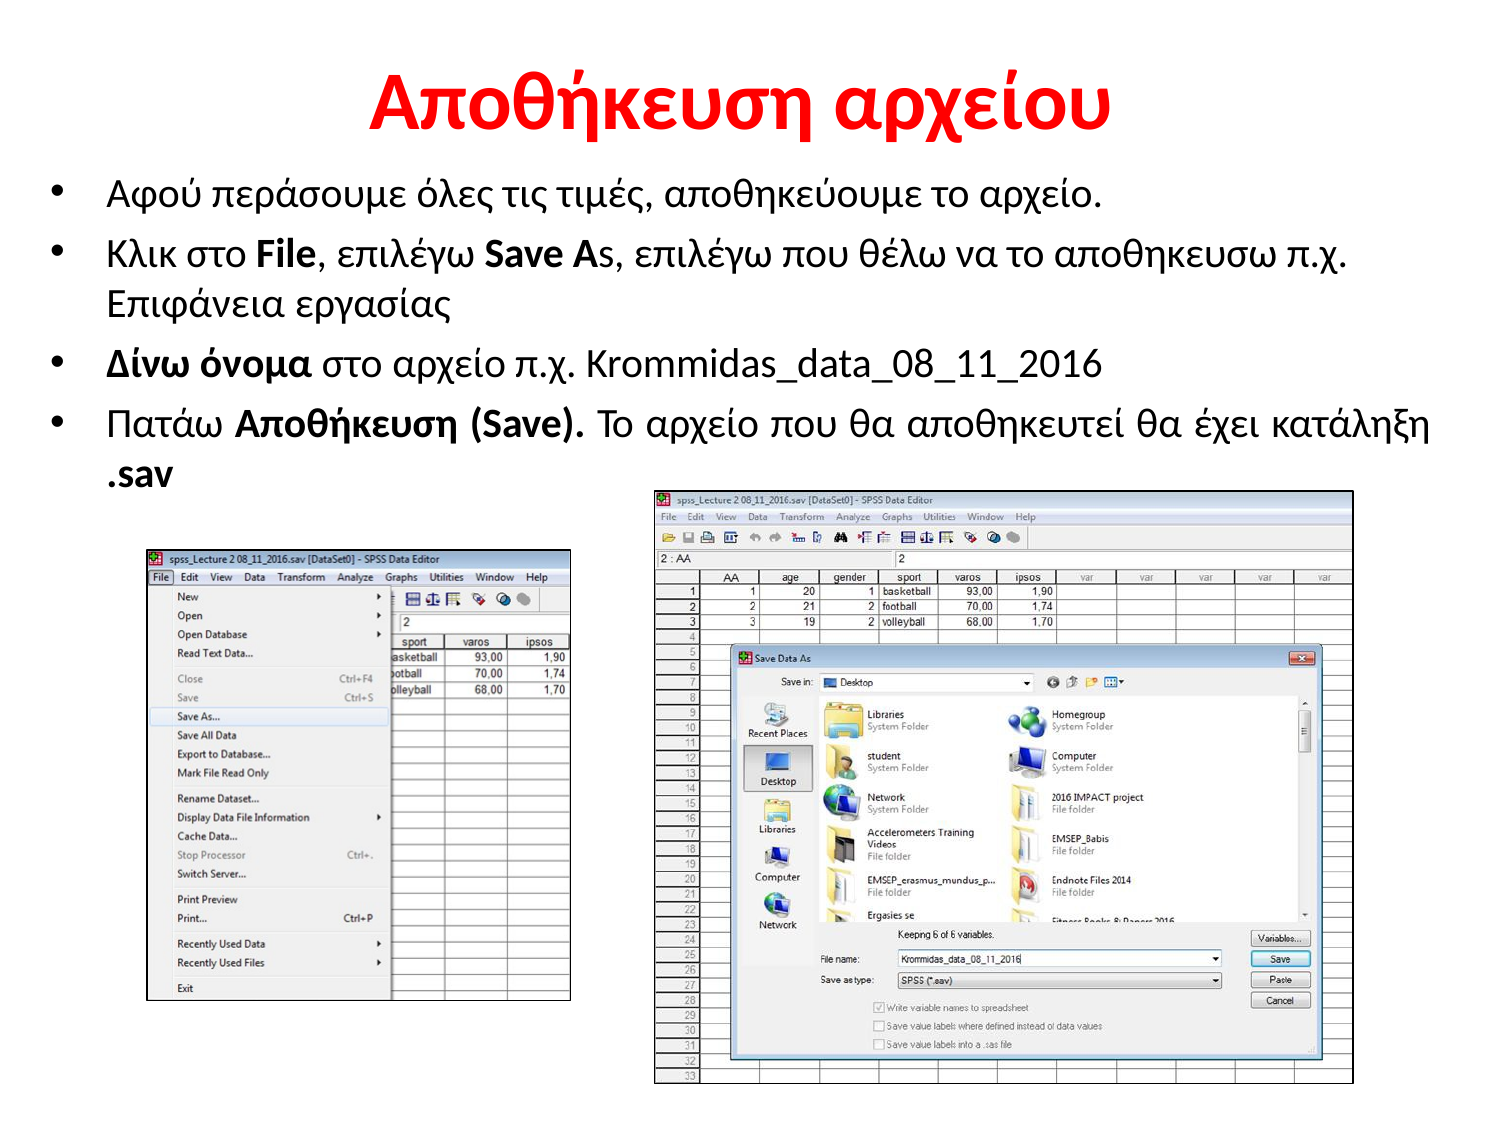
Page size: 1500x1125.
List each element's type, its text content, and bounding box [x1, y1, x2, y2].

text_box Αφού περάσουμε όλες τις τιμές, αποθηκεύουμε το αρχείο. Κλικ στο File, επιλέγω Save As, επιλέγω που θέλω να το αποθηκευσω π.χ. Επιφάνεια εργασίας Δίνω όνομα στο αρχείο π.χ. Krommidas_data_08_11_2016 Πατάω Αποθήκευση (Save). Το αρχείο που θα αποθηκευτεί θα έχει κατάληξη .sav [48, 153, 1441, 496]
text_box [146, 549, 571, 1001]
title Αποθήκευση αρχείου [367, 44, 1121, 153]
text_box [654, 490, 1354, 1084]
